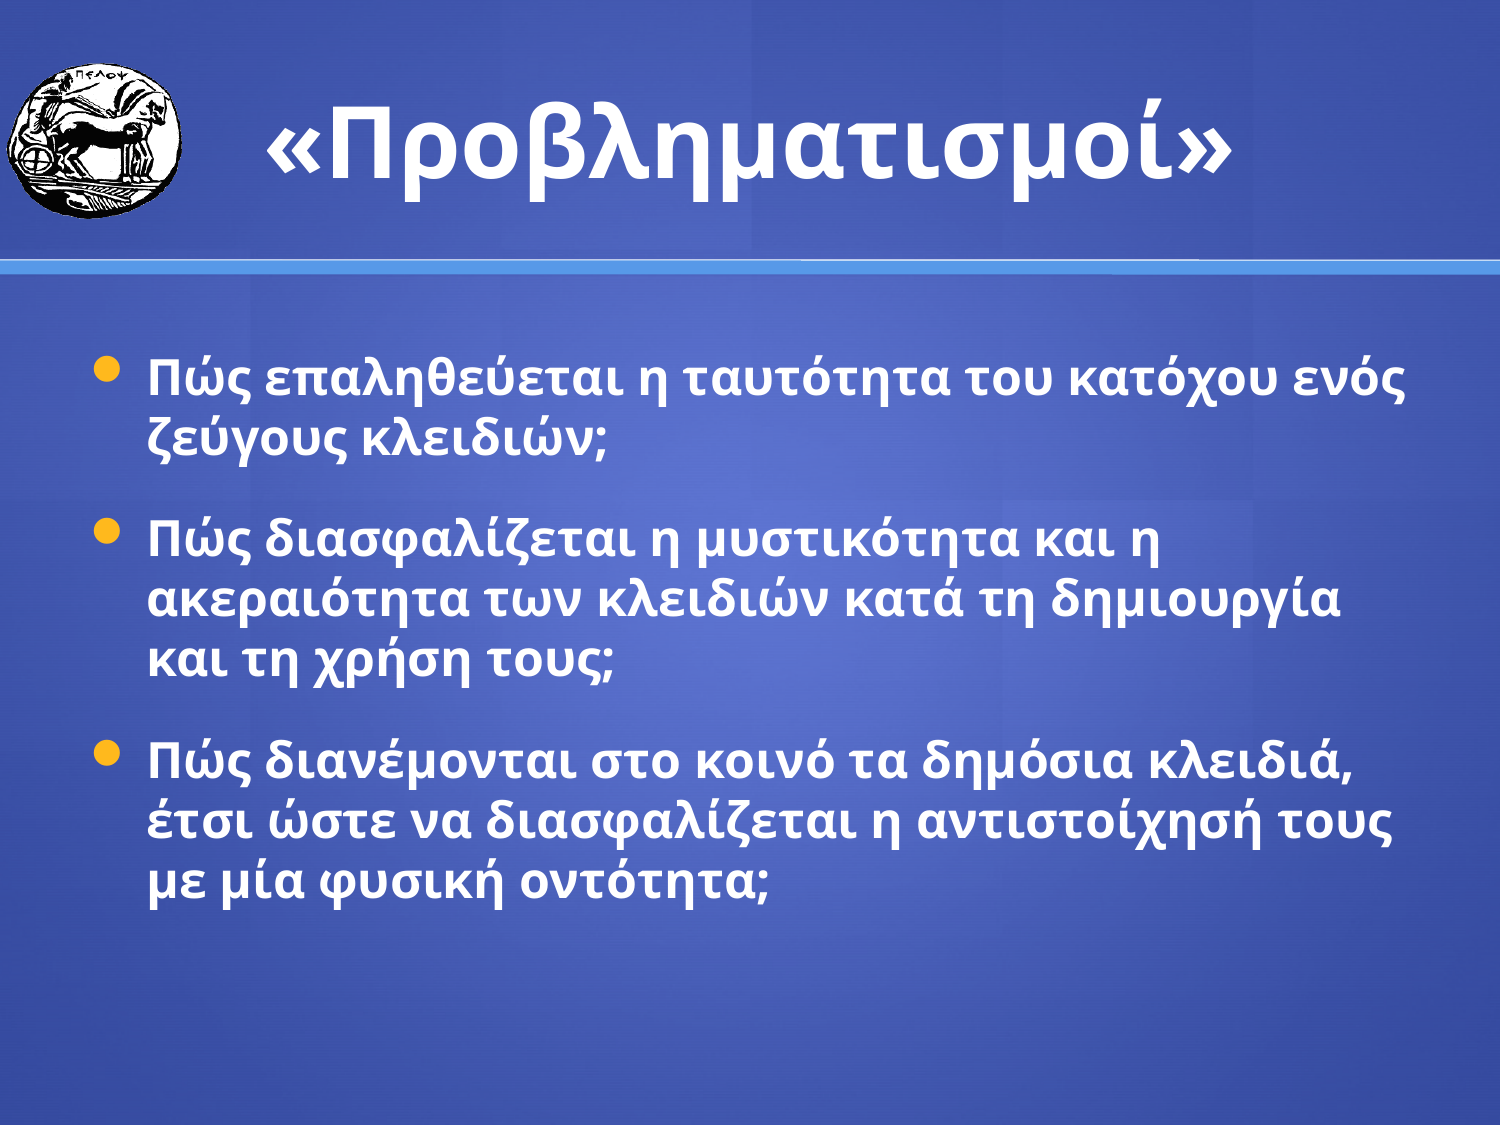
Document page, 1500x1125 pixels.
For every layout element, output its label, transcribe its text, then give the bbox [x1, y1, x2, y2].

list Πώς επαληθεύεται η ταυτότητα του κατόχου ενός ζεύγους κλειδιών; Πώς διασφαλίζεται η μυστικότητα και η ακεραιότητα των κλειδιών κατά τη δημιουργία και τη χρήση τους; Πώς διανέμονται στο κοινό τα δημόσια κλειδιά, έτσι ώστε να διασφαλίζεται η αντιστοίχησή τους με μία φυσική οντότητα; [75, 337, 1425, 988]
picture [0, 57, 75, 225]
title «Προβληματισμοί» [75, 45, 1425, 233]
